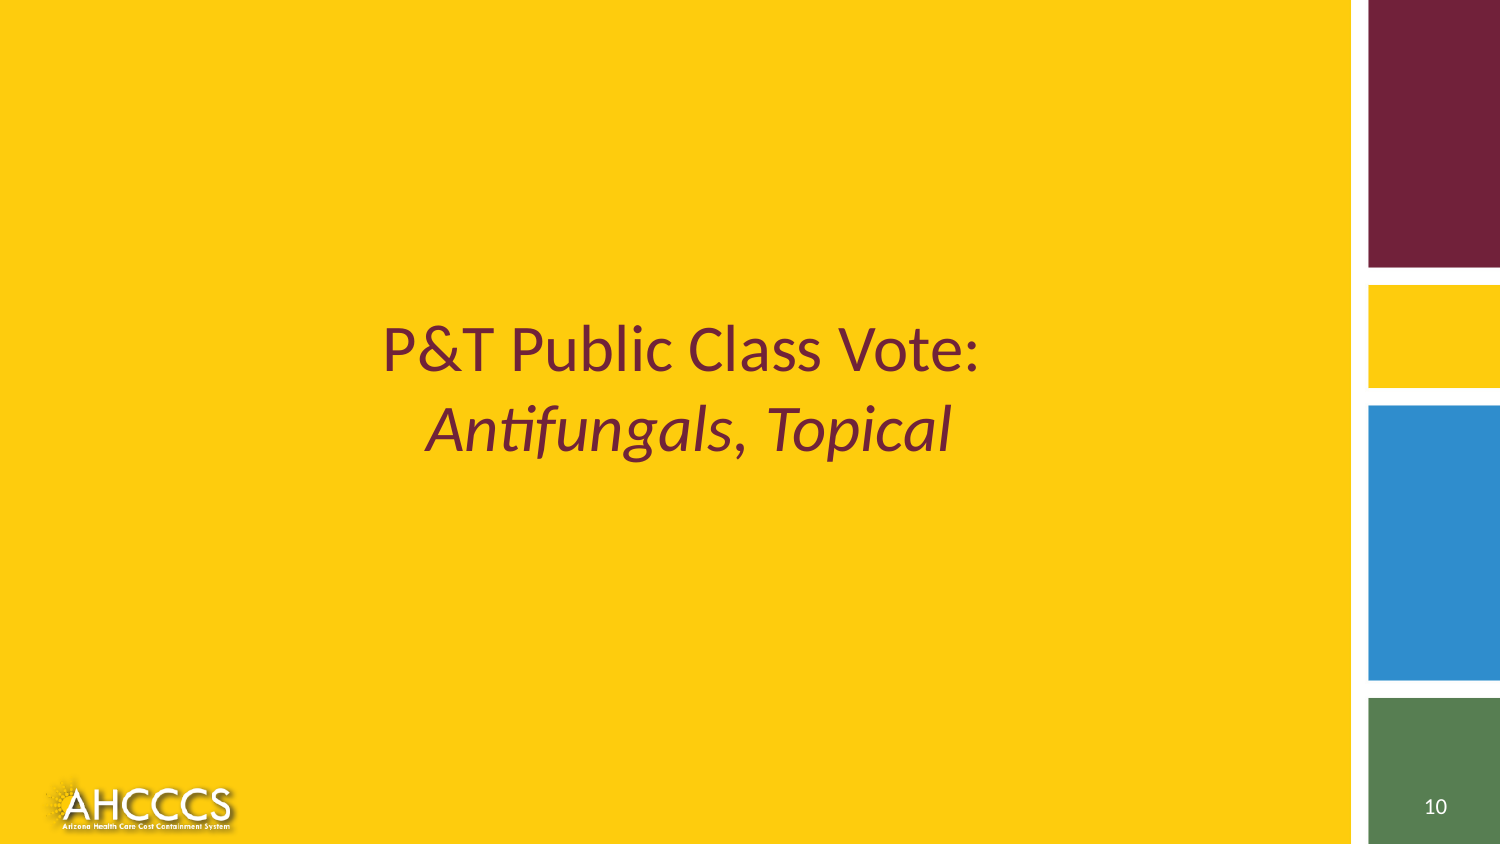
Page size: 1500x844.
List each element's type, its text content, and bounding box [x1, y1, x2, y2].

title P&T Public Class Vote: Antifungals, Topical [89, 84, 1290, 472]
picture [0, 0, 1500, 844]
